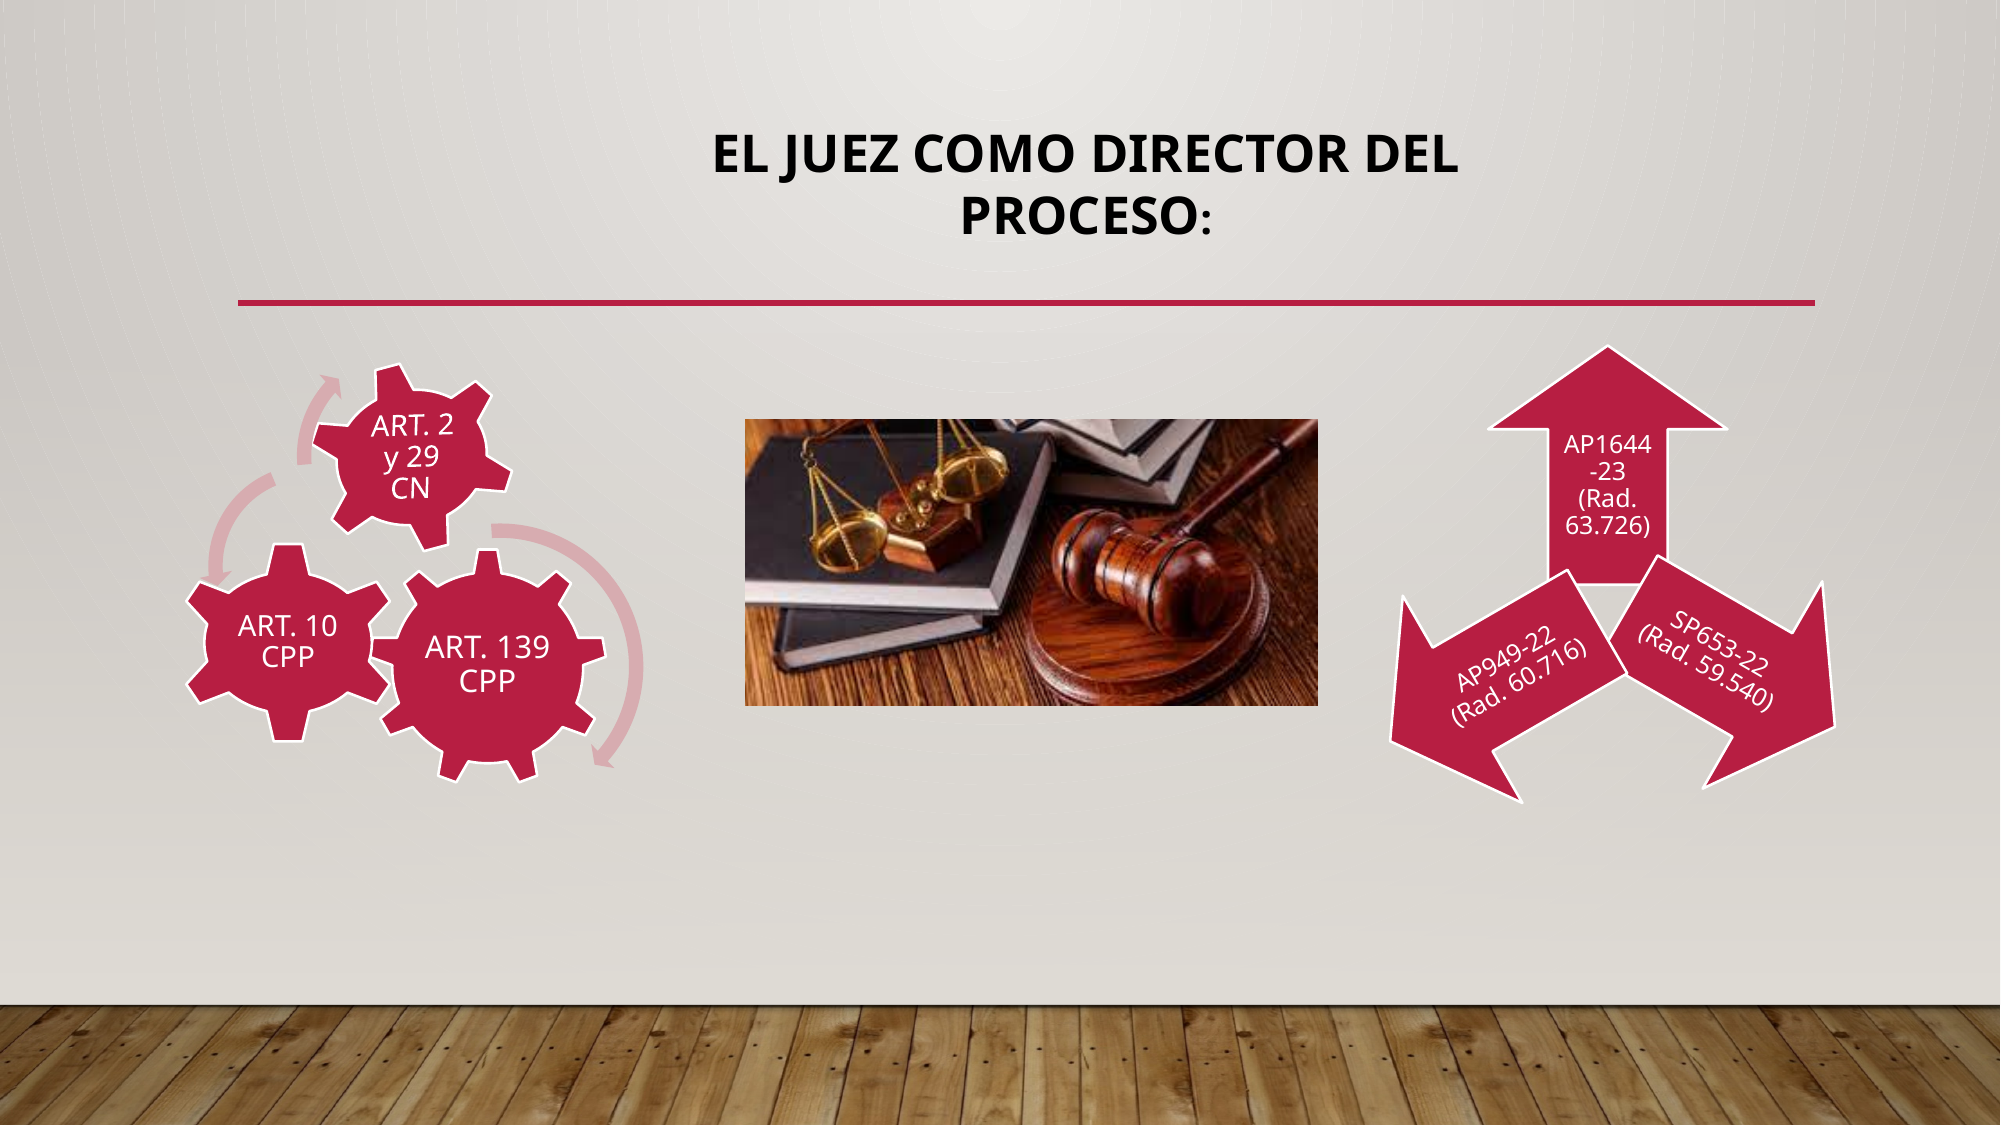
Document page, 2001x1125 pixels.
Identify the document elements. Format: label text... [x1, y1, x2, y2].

picture [0, 1005, 2000, 1125]
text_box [103, 345, 677, 780]
list EL JUEZ COMO DIRECTOR DEL PROCESO: [648, 112, 1524, 279]
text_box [1284, 345, 1958, 825]
picture [745, 419, 1284, 706]
